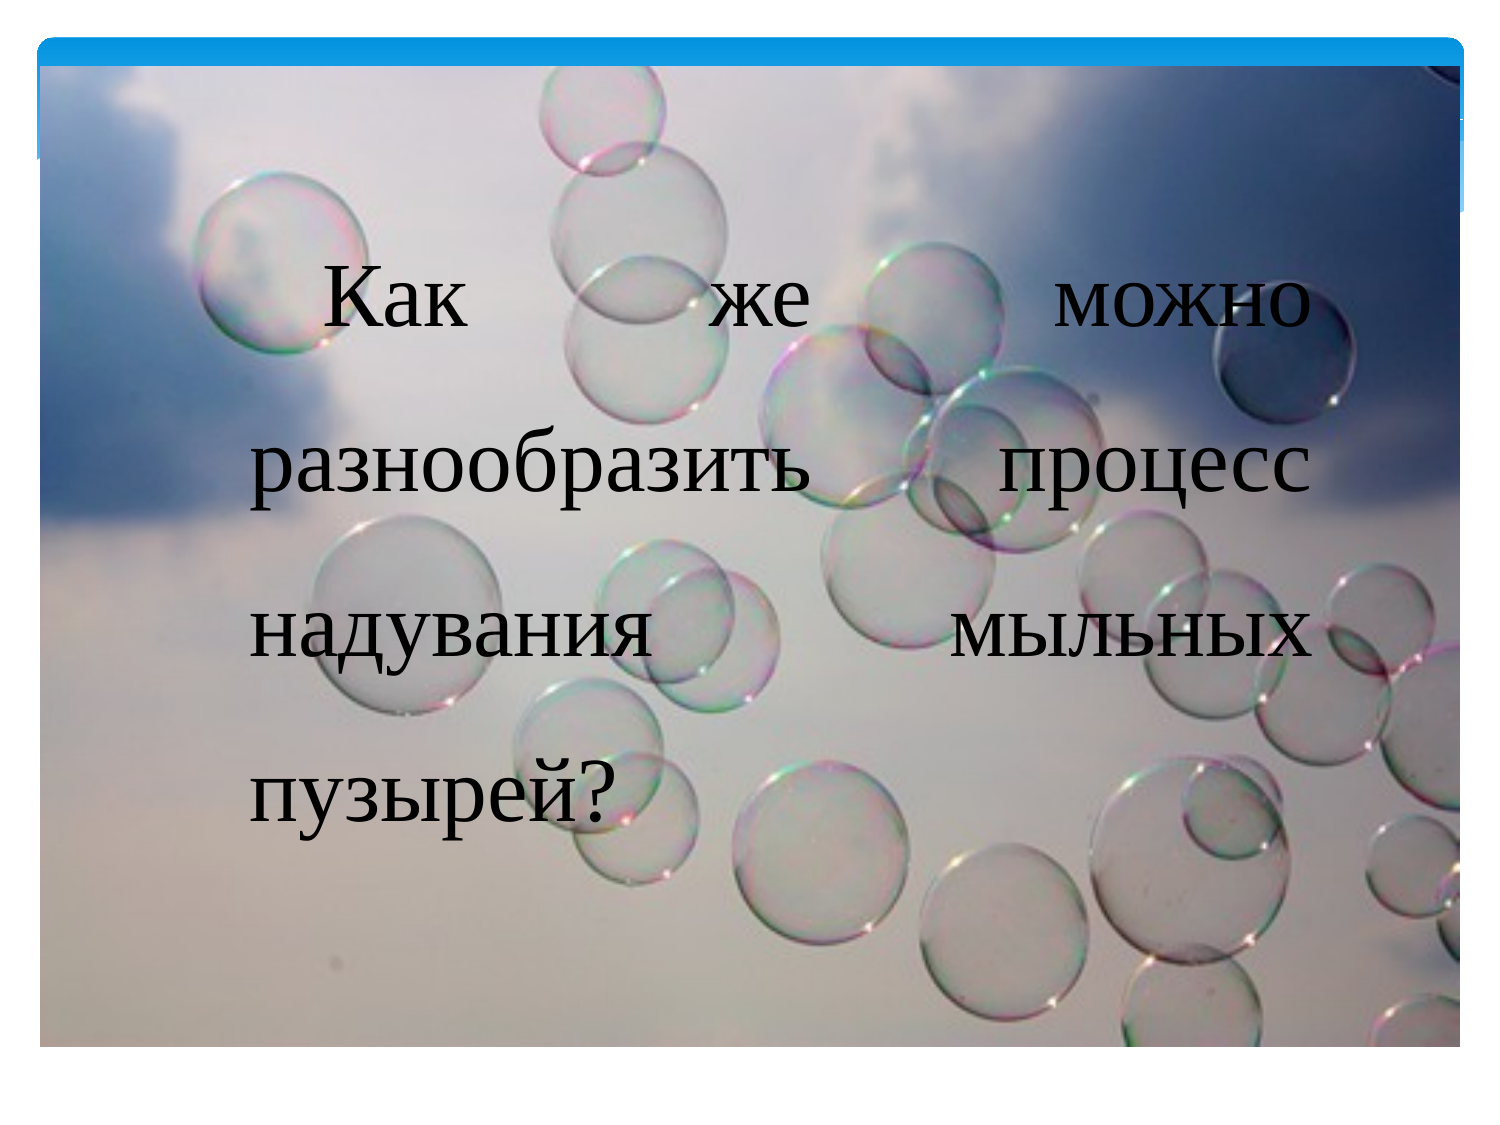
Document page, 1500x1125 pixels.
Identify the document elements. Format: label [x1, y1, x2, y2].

picture [40, 67, 1460, 1047]
